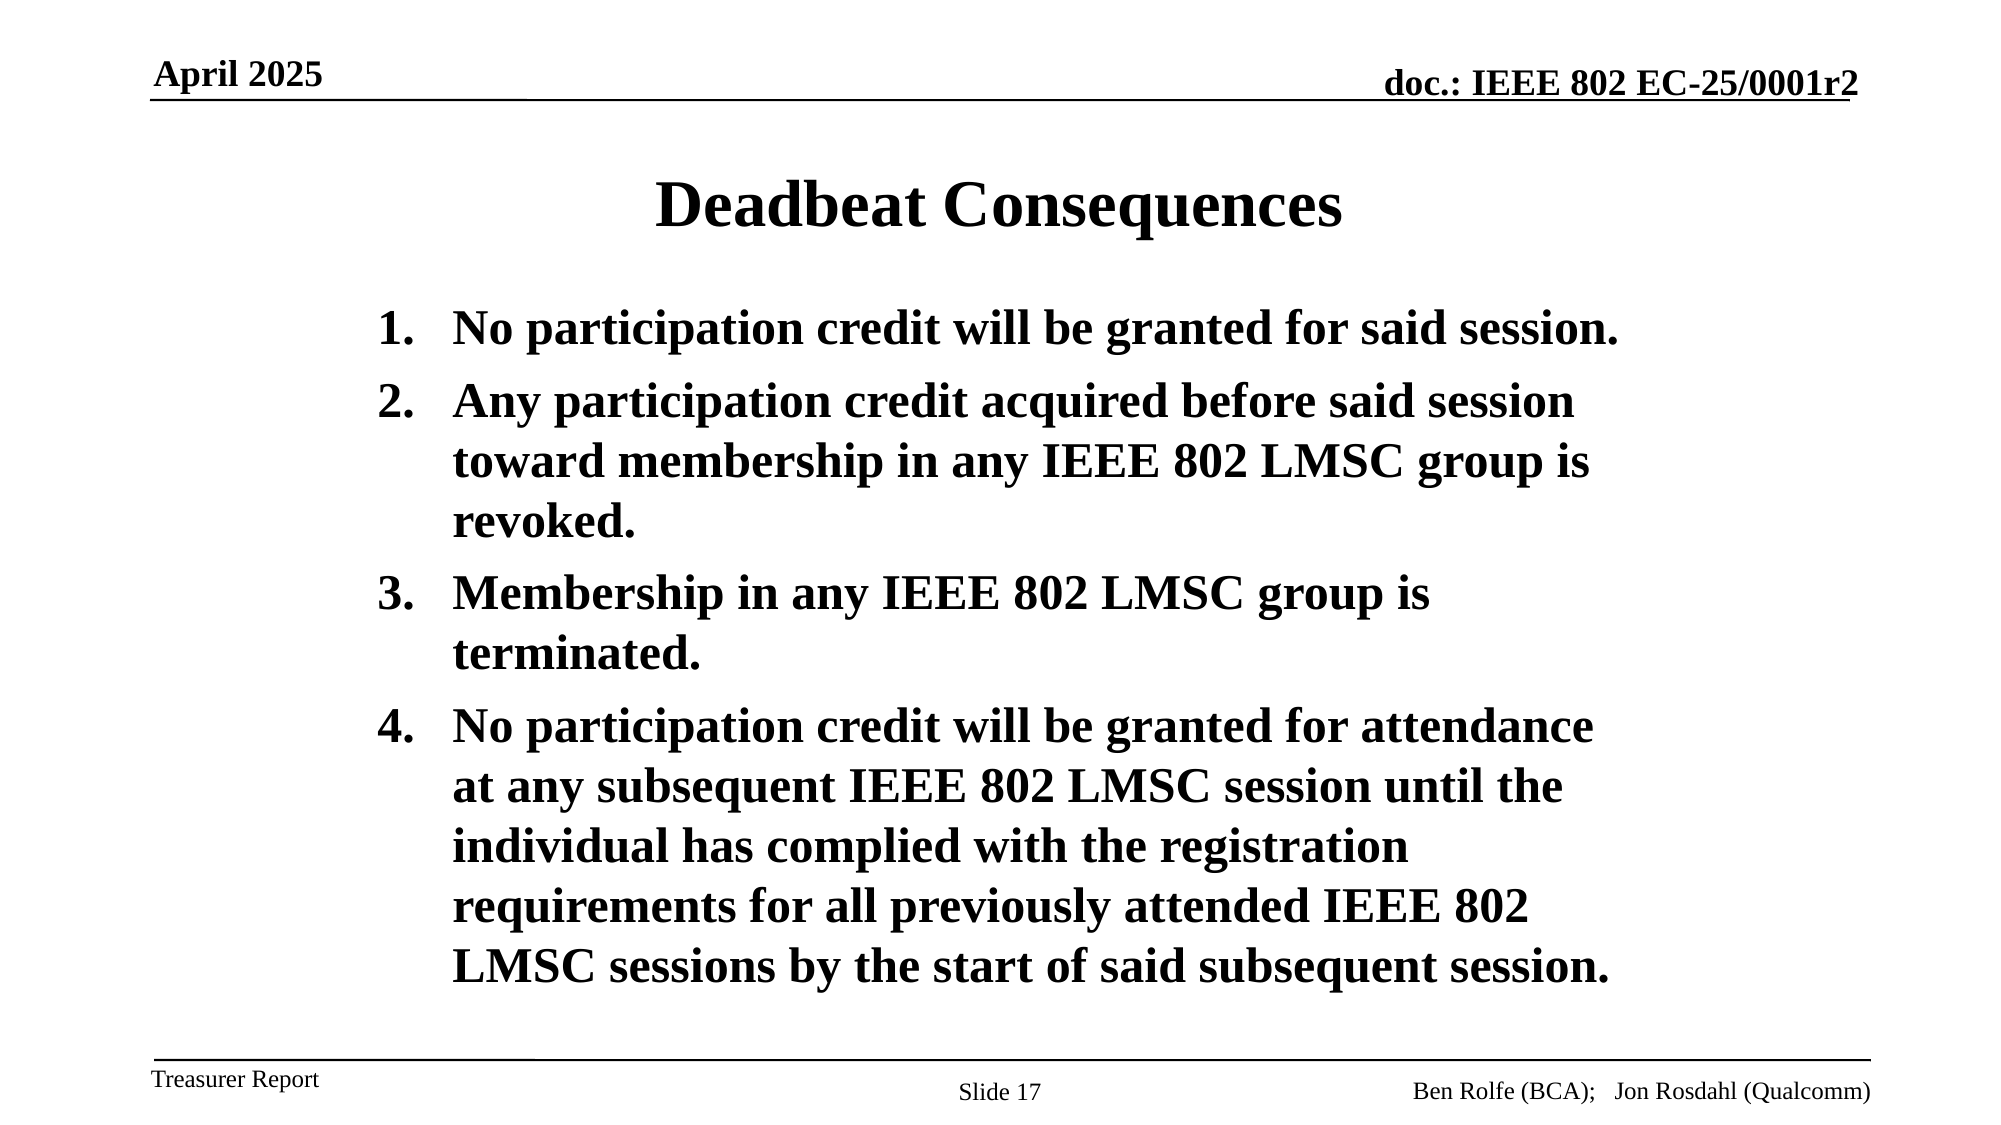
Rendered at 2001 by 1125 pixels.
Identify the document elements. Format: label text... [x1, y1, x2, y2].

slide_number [153, 48, 564, 94]
list No participation credit will be granted for said session. Any participation credit acquired before said session toward membership in any IEEE 802 LMSC group is revoked. Membership in any IEEE 802 LMSC group is terminated. No participation credit will be granted for attendance at any subsequent IEEE 802 LMSC session until the individual has complied with the registration requirements for all previously attended IEEE 802 LMSC sessions by the start of said subsequent session. [362, 286, 1638, 1038]
footer Ben Rolfe (BCA); Jon Rosdahl (Qualcomm) [1174, 1074, 1872, 1105]
slide_number Slide 17 [943, 1075, 1057, 1118]
title Deadbeat Consequences [149, 112, 1850, 288]
